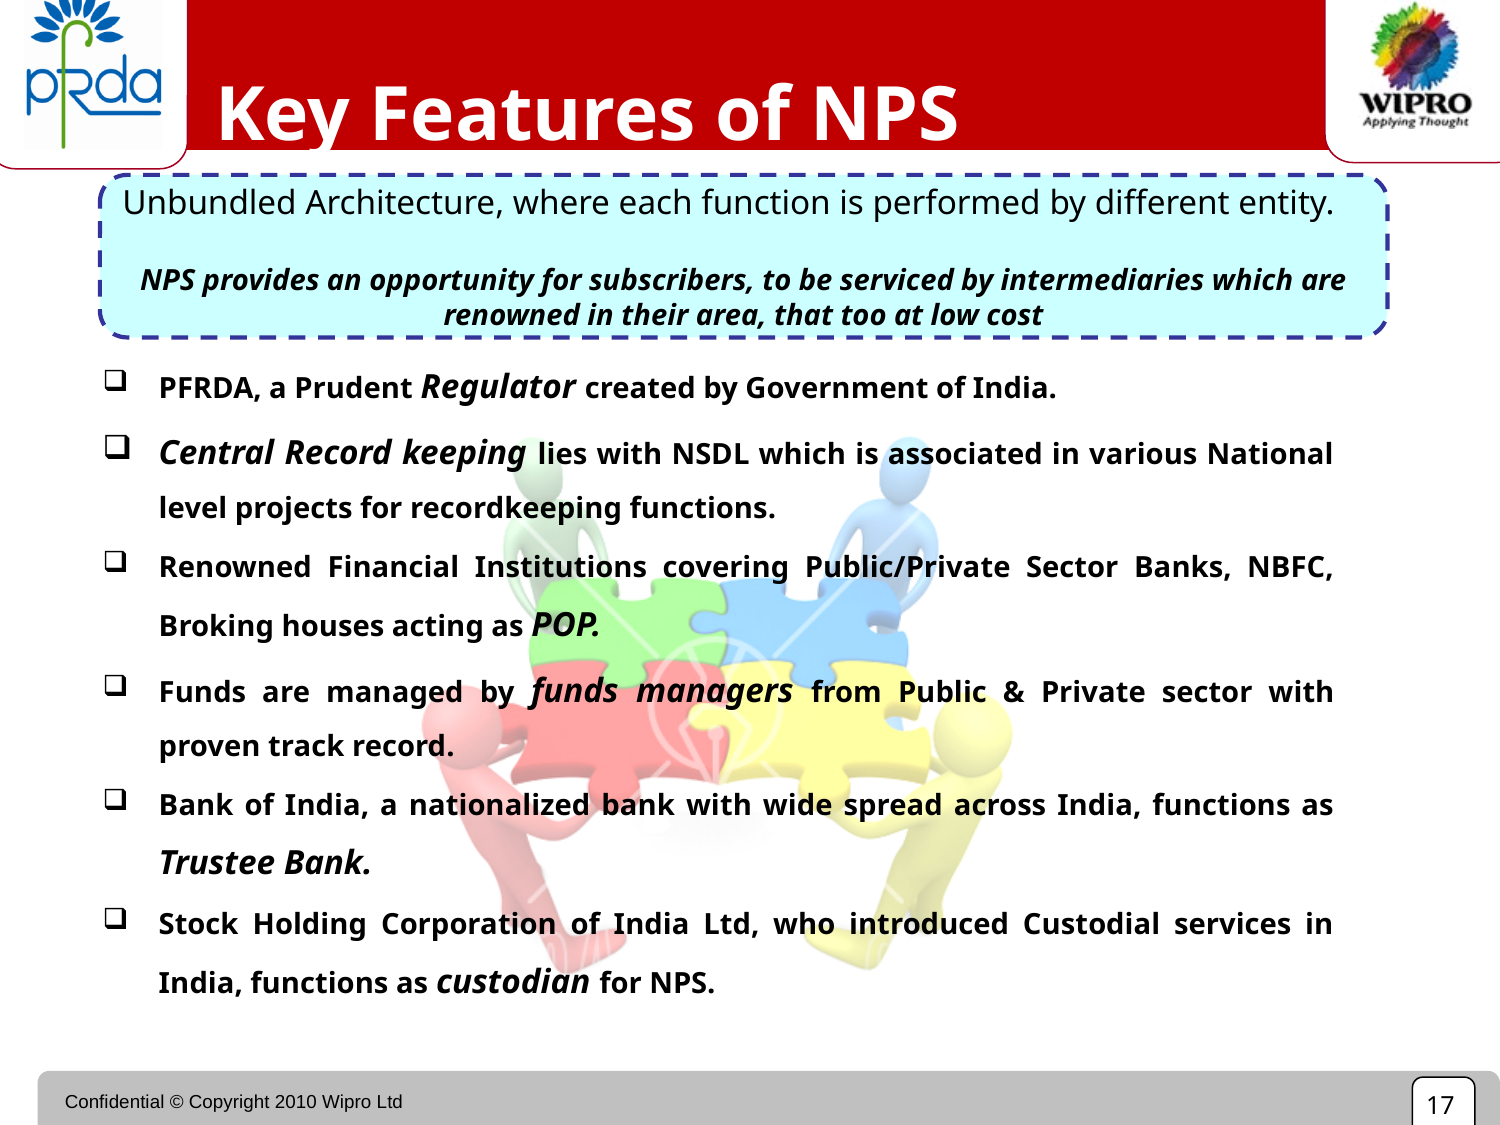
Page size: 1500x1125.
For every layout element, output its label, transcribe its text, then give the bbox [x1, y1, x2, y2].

picture [374, 374, 1057, 1057]
picture [24, 0, 163, 150]
title Key Features of NPS [199, 57, 1388, 176]
list PFRDA, a Prudent Regulator created by Government of India. Central Record keeping lies with NSDL which is associated in various National level projects for recordkeeping functions. Renowned Financial Institutions covering Public/Private Sector Banks, NBFC, Broking houses acting as POP. Funds are managed by funds managers from Public & Private sector with proven track record. Bank of India, a nationalized bank with wide spread across India, functions as Trustee Bank. Stock Holding Corporation of India Ltd, who introduced Custodial services in India, functions as custodian for NPS. [87, 337, 1351, 1063]
text_box Unbundled Architecture, where each function is performed by different entity. NPS provides an opportunity for subscribers, to be serviced by intermediaries which are renowned in their area, that too at low cost [97, 172, 1390, 340]
picture [1343, 0, 1488, 129]
